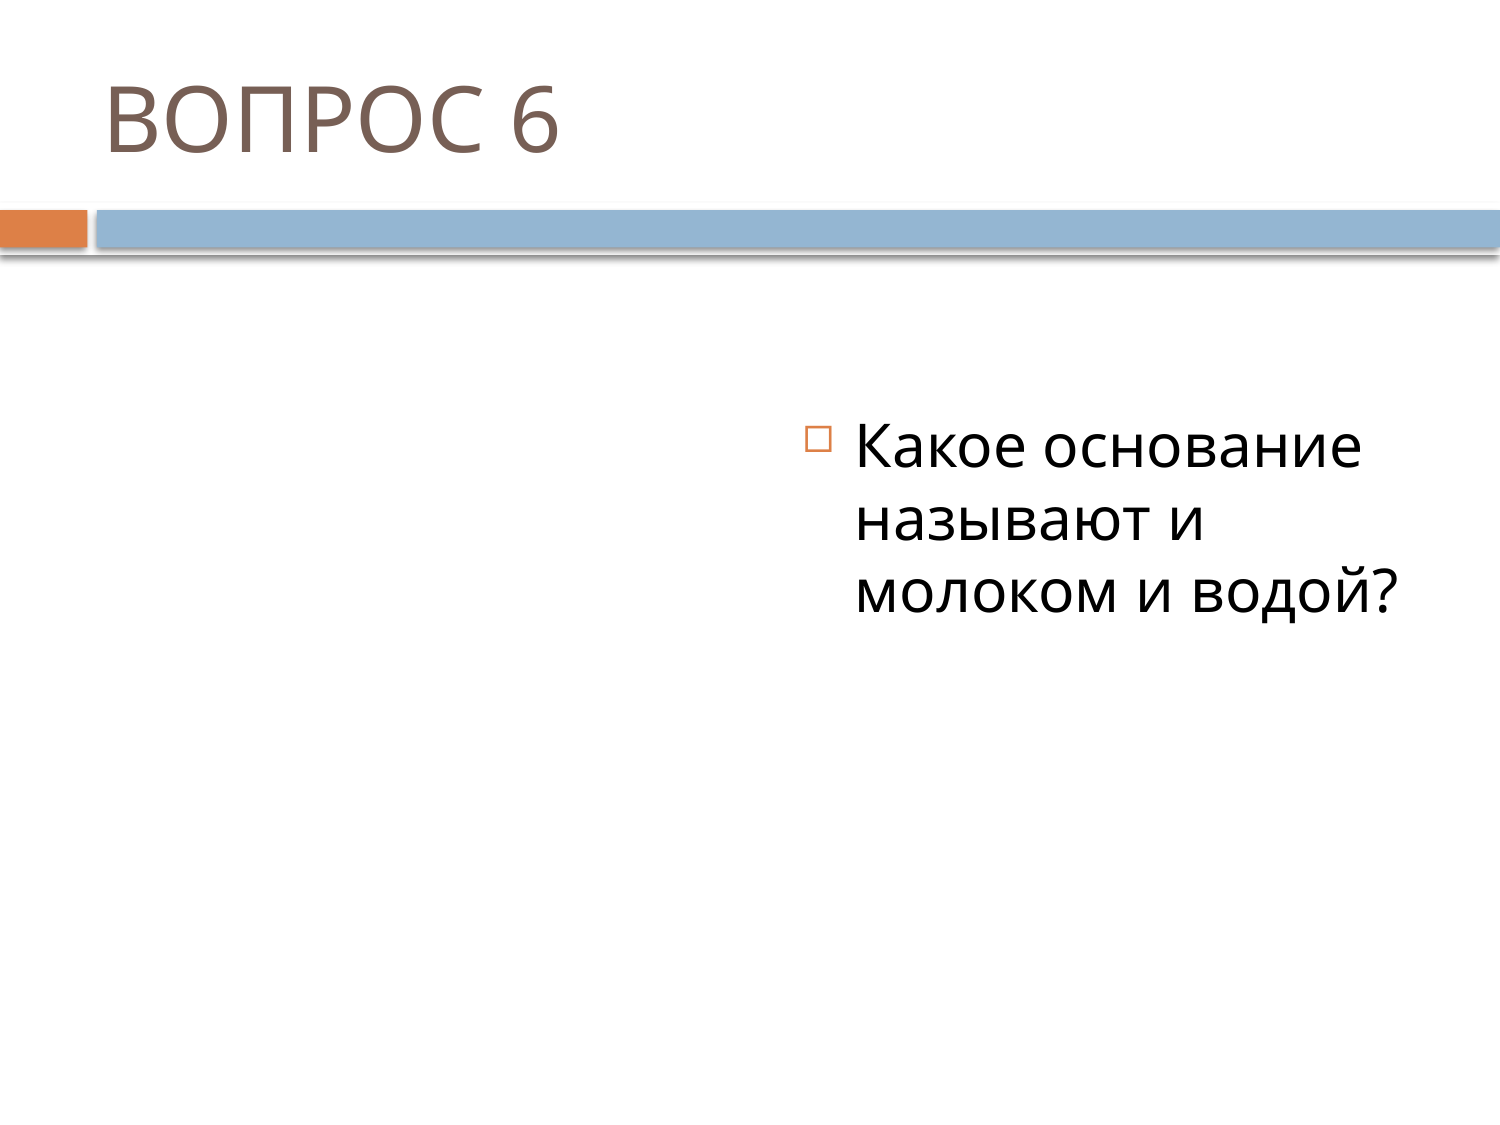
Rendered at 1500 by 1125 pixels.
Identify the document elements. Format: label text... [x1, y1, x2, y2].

title ВОПРОС 6 [87, 44, 1425, 188]
list Какое основание называют и молоком и водой? [787, 399, 1425, 988]
